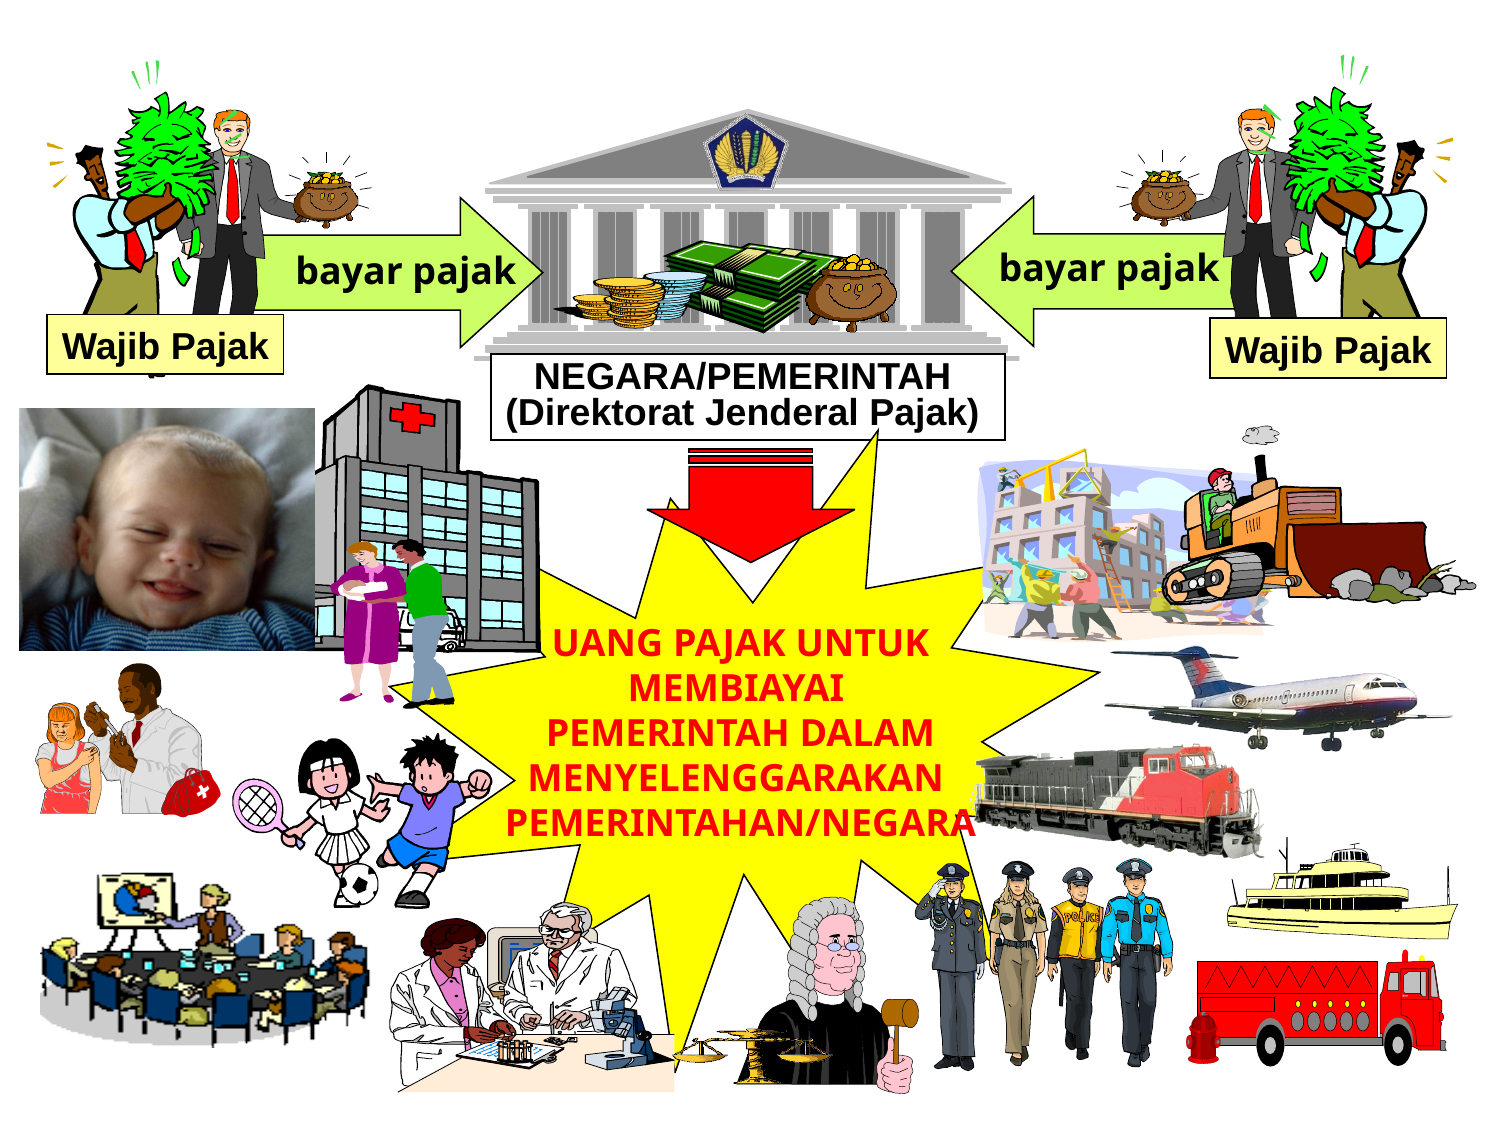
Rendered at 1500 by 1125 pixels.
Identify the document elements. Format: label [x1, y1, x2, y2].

text_box [46, 54, 1454, 381]
text_box [547, 389, 1021, 428]
text_box [889, 858, 1198, 1099]
text_box [232, 732, 493, 910]
picture [40, 870, 373, 1048]
picture [389, 902, 670, 1093]
text_box [670, 896, 919, 1095]
picture [18, 383, 543, 710]
text_box [1185, 949, 1449, 1067]
text_box [34, 663, 221, 818]
picture [970, 424, 1478, 941]
text_box [389, 429, 1117, 900]
